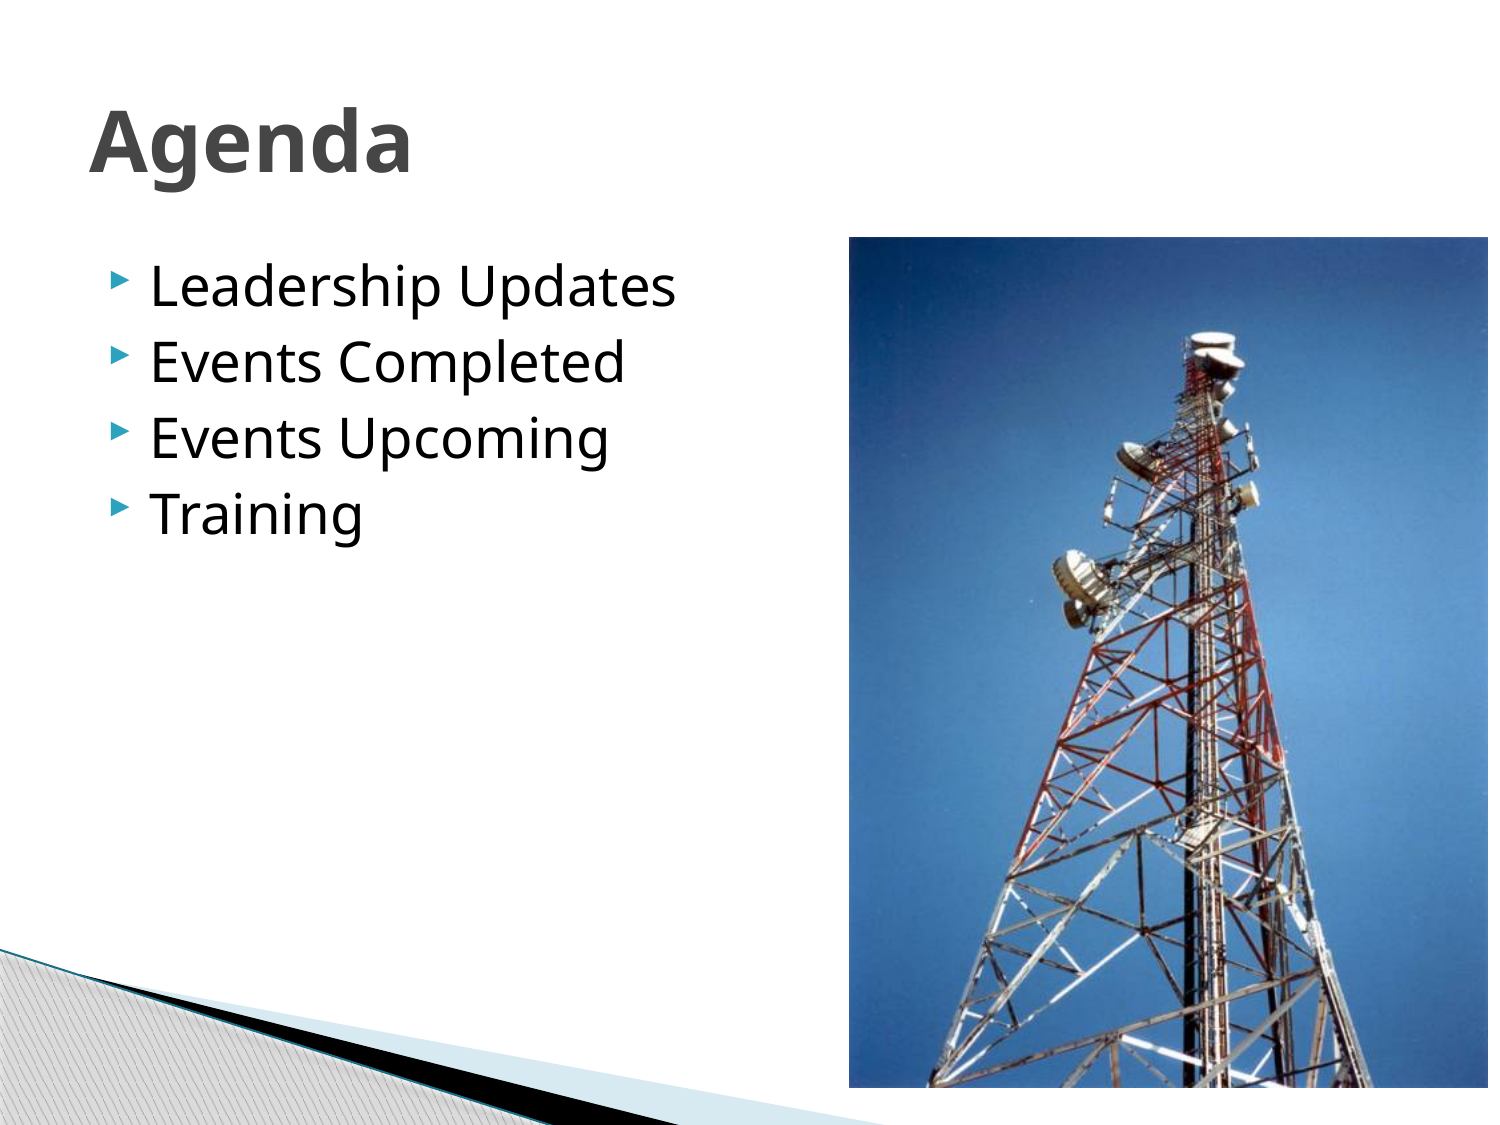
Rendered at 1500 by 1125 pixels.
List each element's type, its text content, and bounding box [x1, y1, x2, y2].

title Agenda [75, 45, 1425, 233]
list Leadership Updates Events Completed Events Upcoming Training [75, 243, 844, 986]
picture [849, 237, 1488, 1088]
